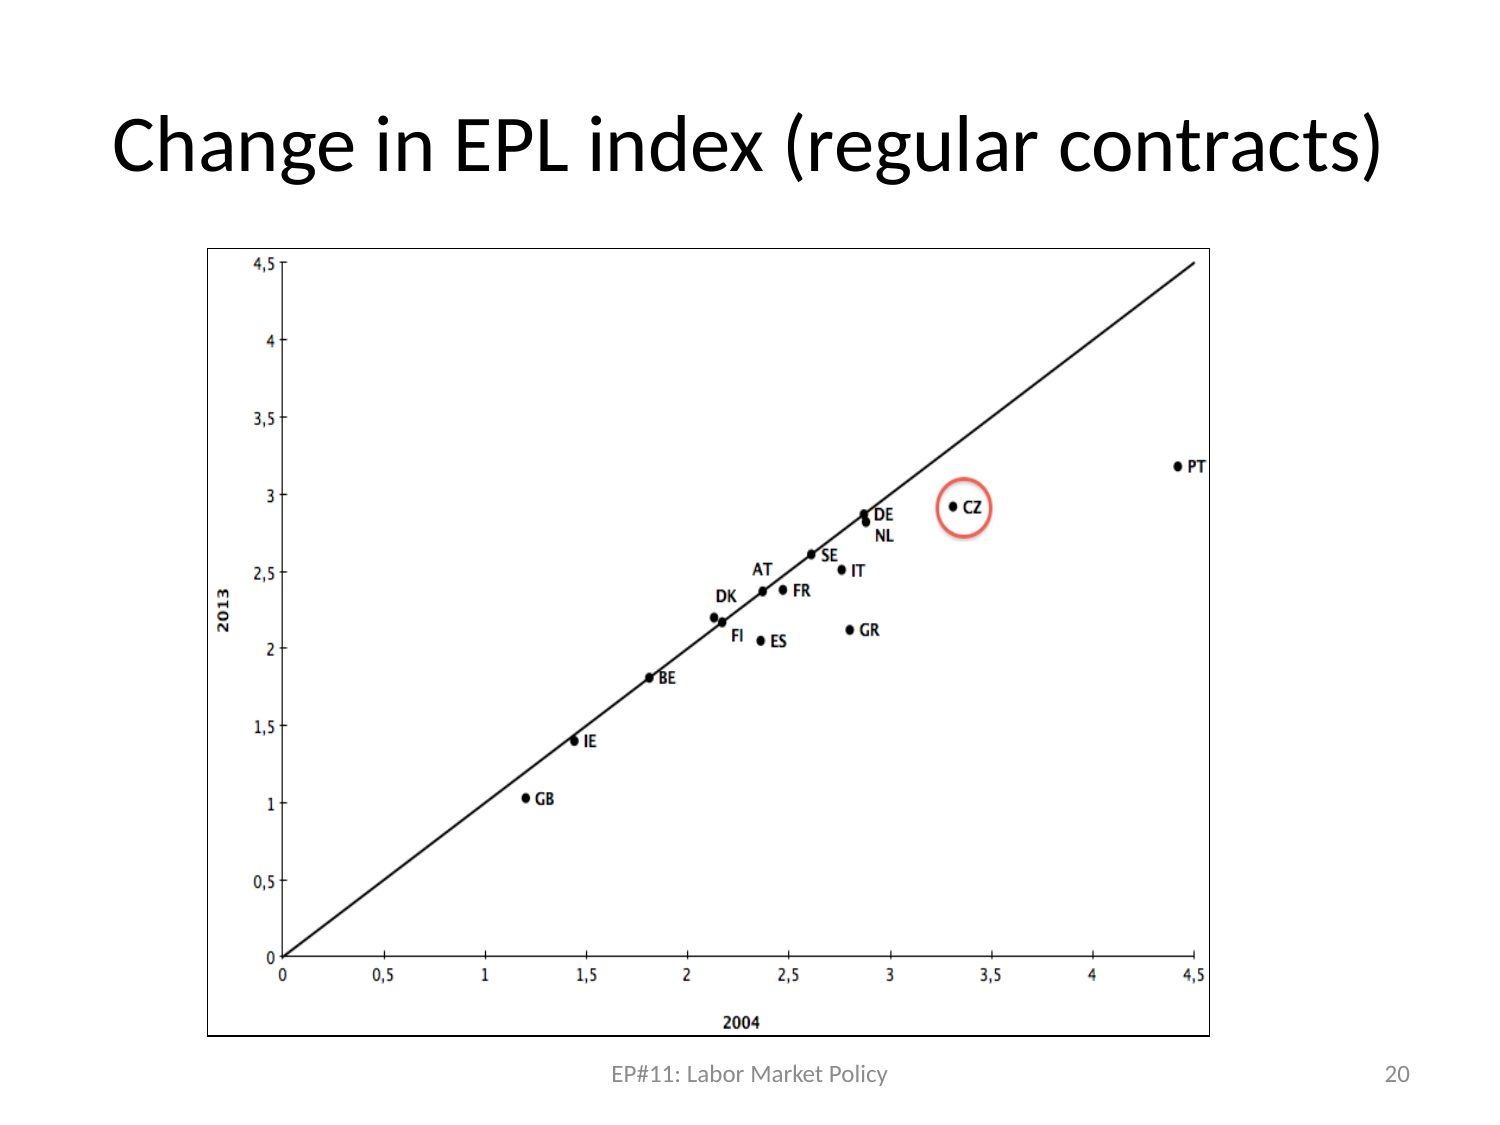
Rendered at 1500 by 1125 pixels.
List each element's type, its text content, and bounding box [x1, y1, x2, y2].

slide_number 20 [1074, 1042, 1425, 1103]
picture [207, 249, 1210, 1036]
title Change in EPL index (regular contracts) [75, 45, 1425, 233]
footer EP#11: Labor Market Policy [512, 1043, 988, 1103]
